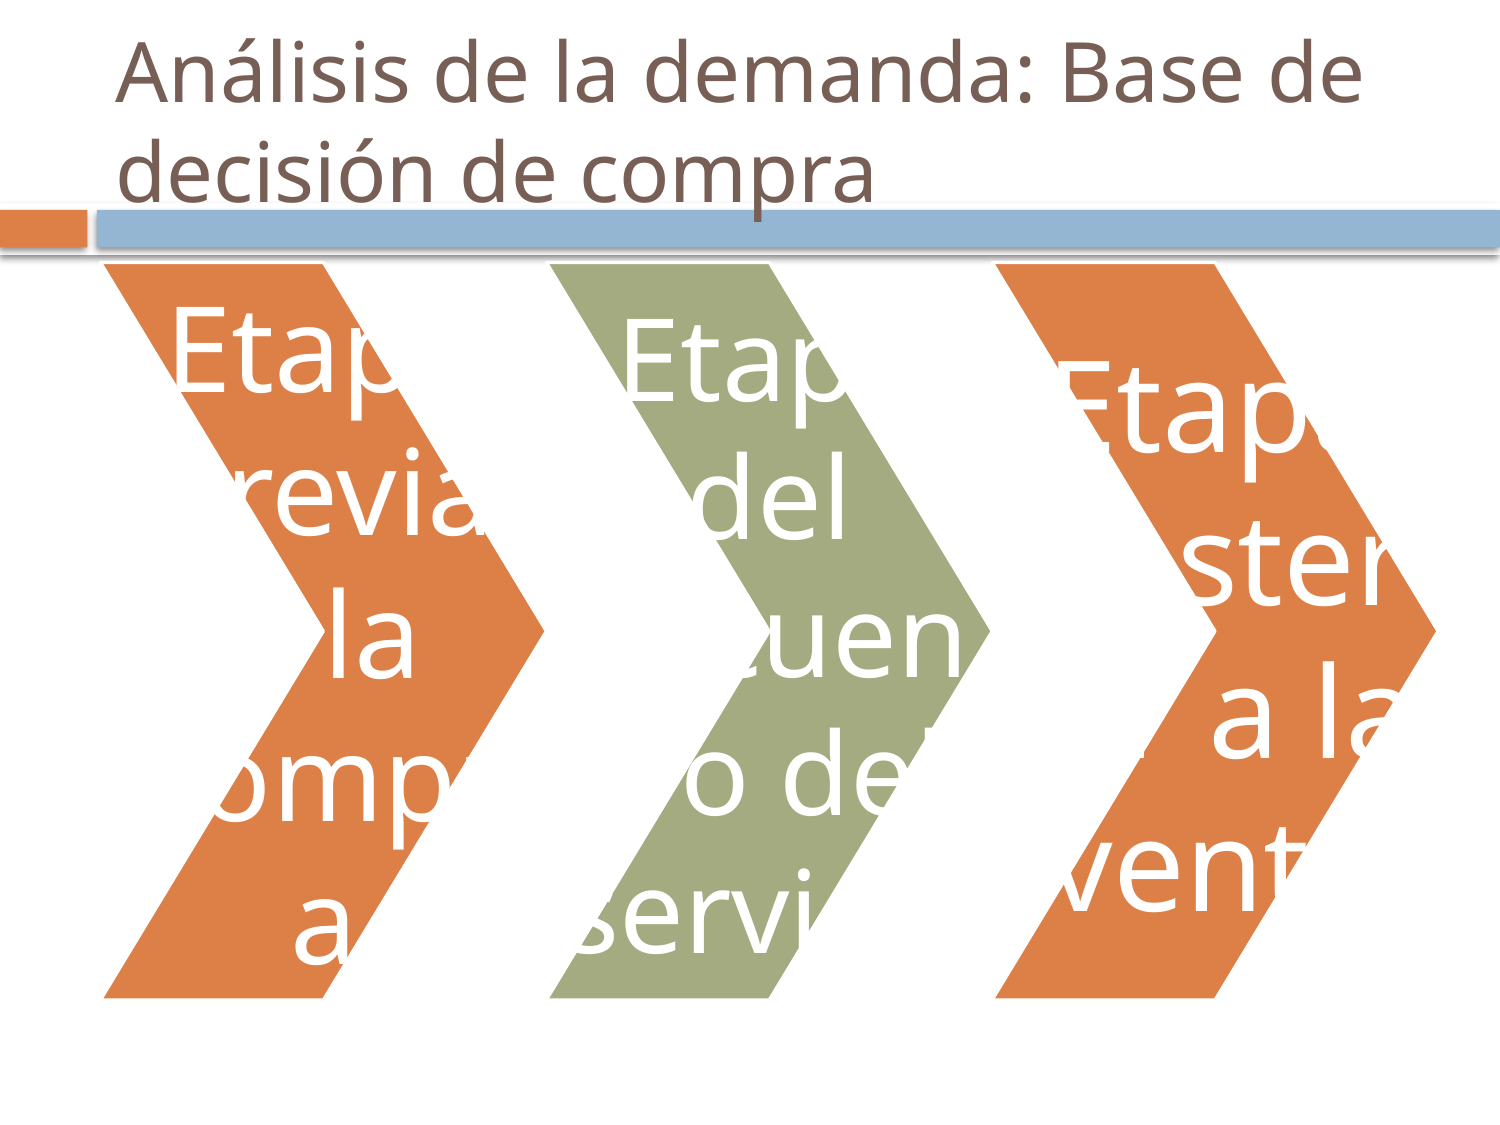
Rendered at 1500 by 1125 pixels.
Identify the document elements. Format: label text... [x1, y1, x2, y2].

title Análisis de la demanda: Base de decisión de compra [100, 37, 1439, 201]
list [100, 262, 1439, 1001]
